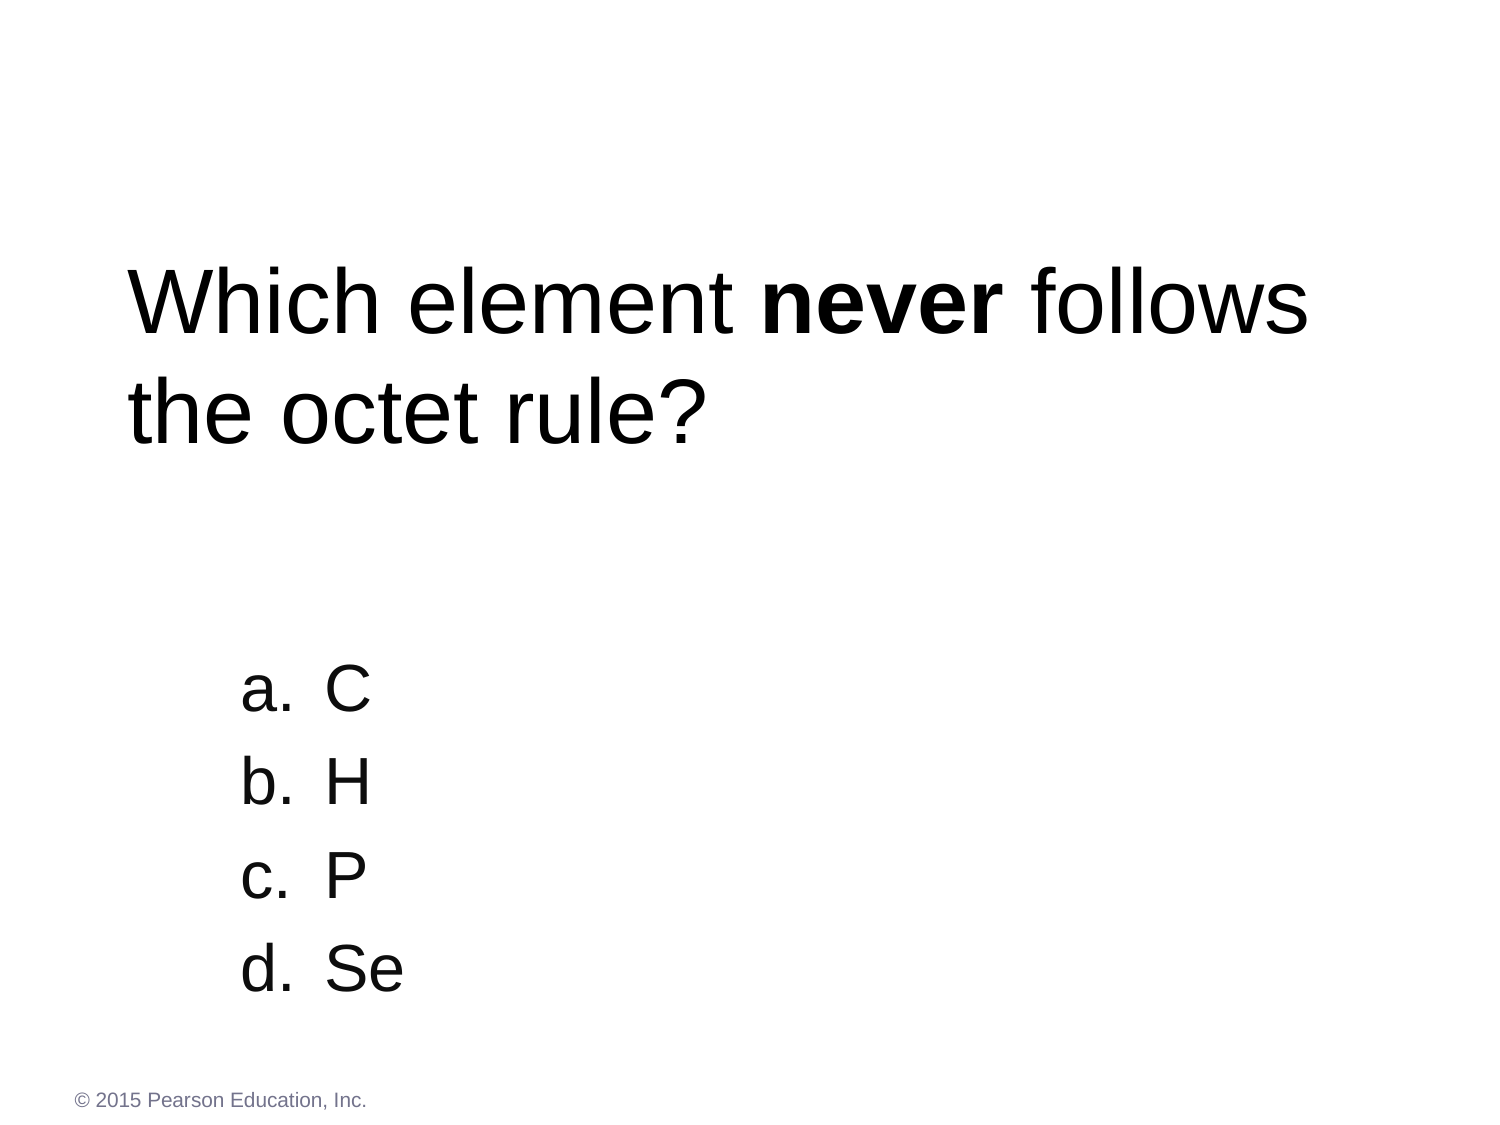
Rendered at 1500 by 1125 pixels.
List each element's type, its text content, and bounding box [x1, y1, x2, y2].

subtitle C H P Se [224, 637, 1276, 1076]
title Which element never follows the octet rule? [112, 112, 1388, 591]
